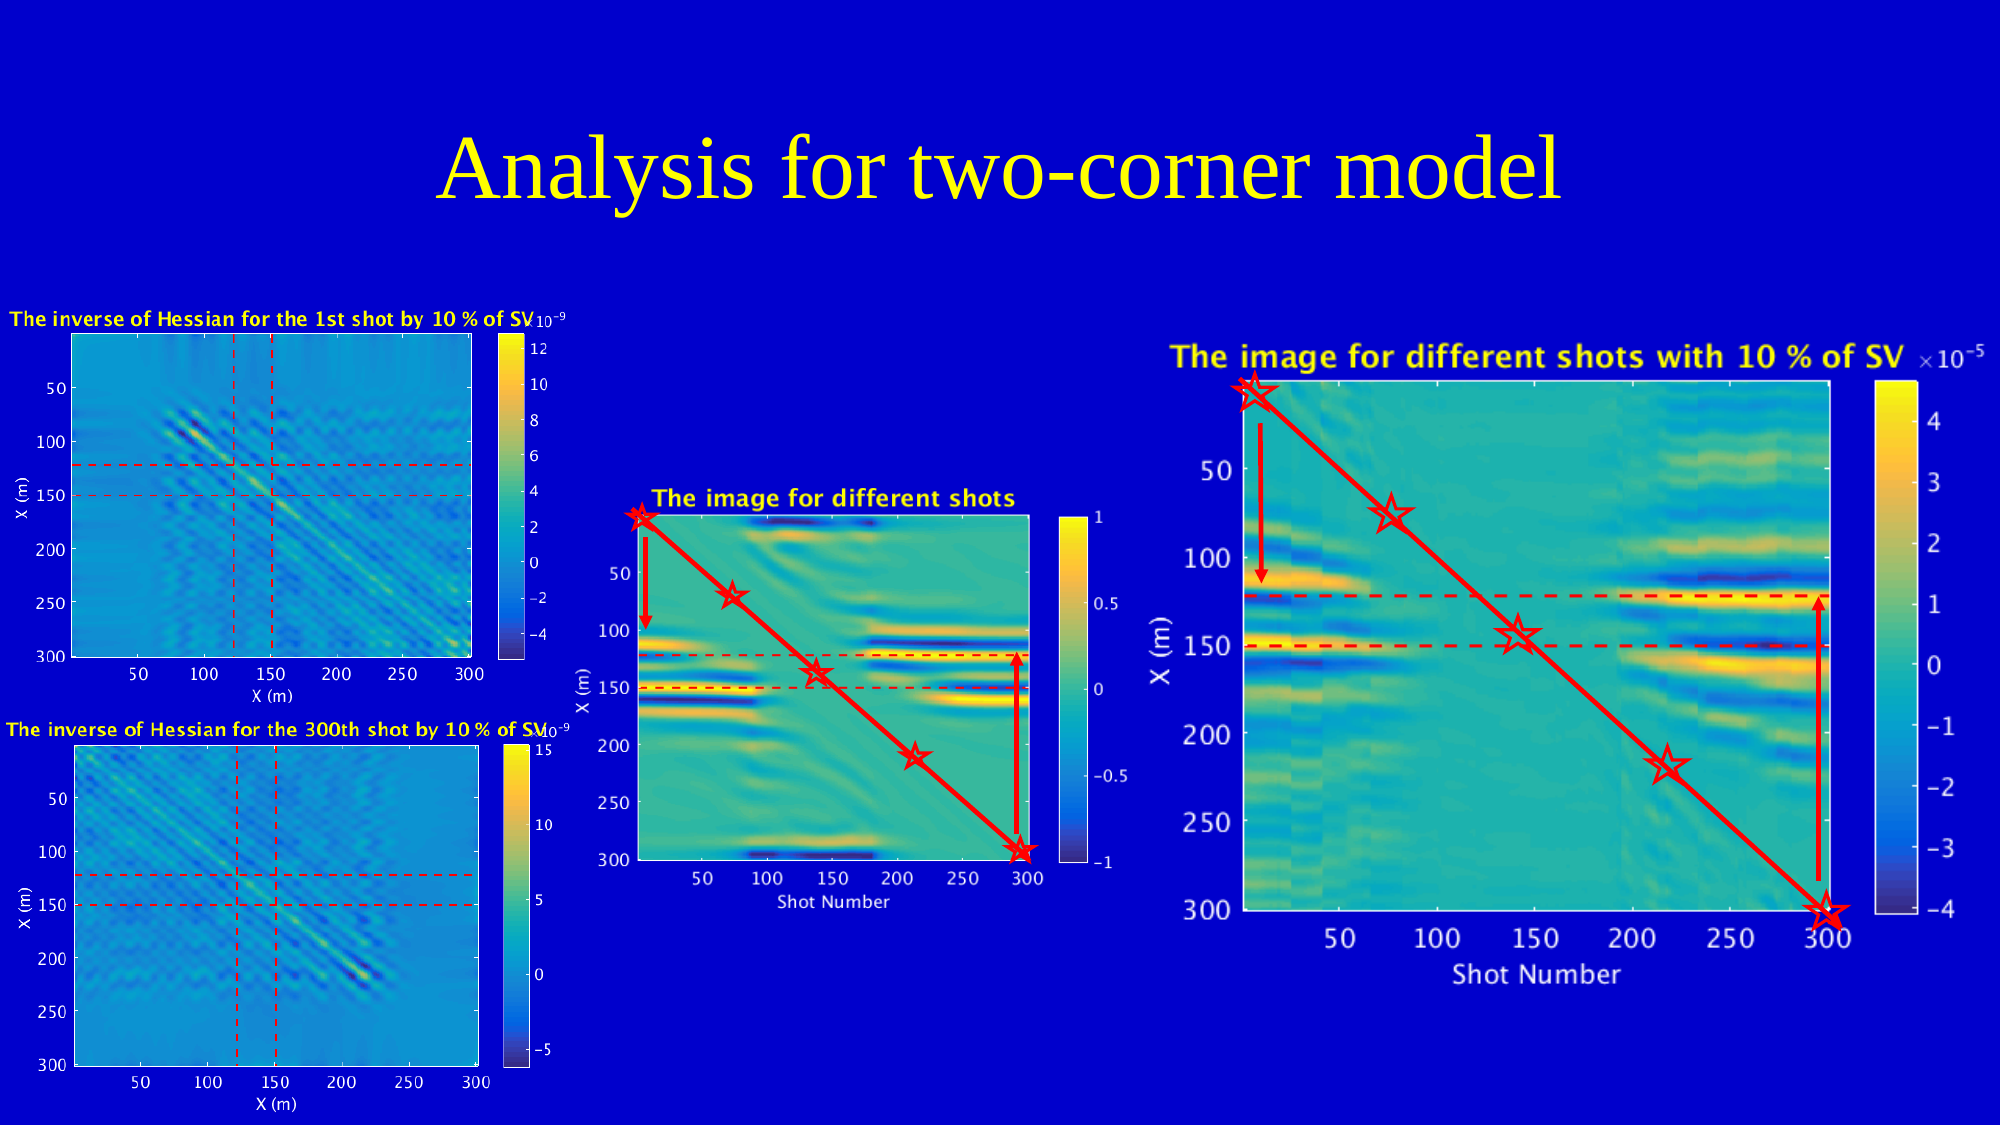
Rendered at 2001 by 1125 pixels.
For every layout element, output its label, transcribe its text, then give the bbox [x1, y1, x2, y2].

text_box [628, 505, 1034, 861]
title Analysis for two-corner model [137, 59, 1863, 278]
picture [6, 308, 566, 703]
picture [6, 335, 2000, 1113]
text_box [1234, 373, 1847, 929]
